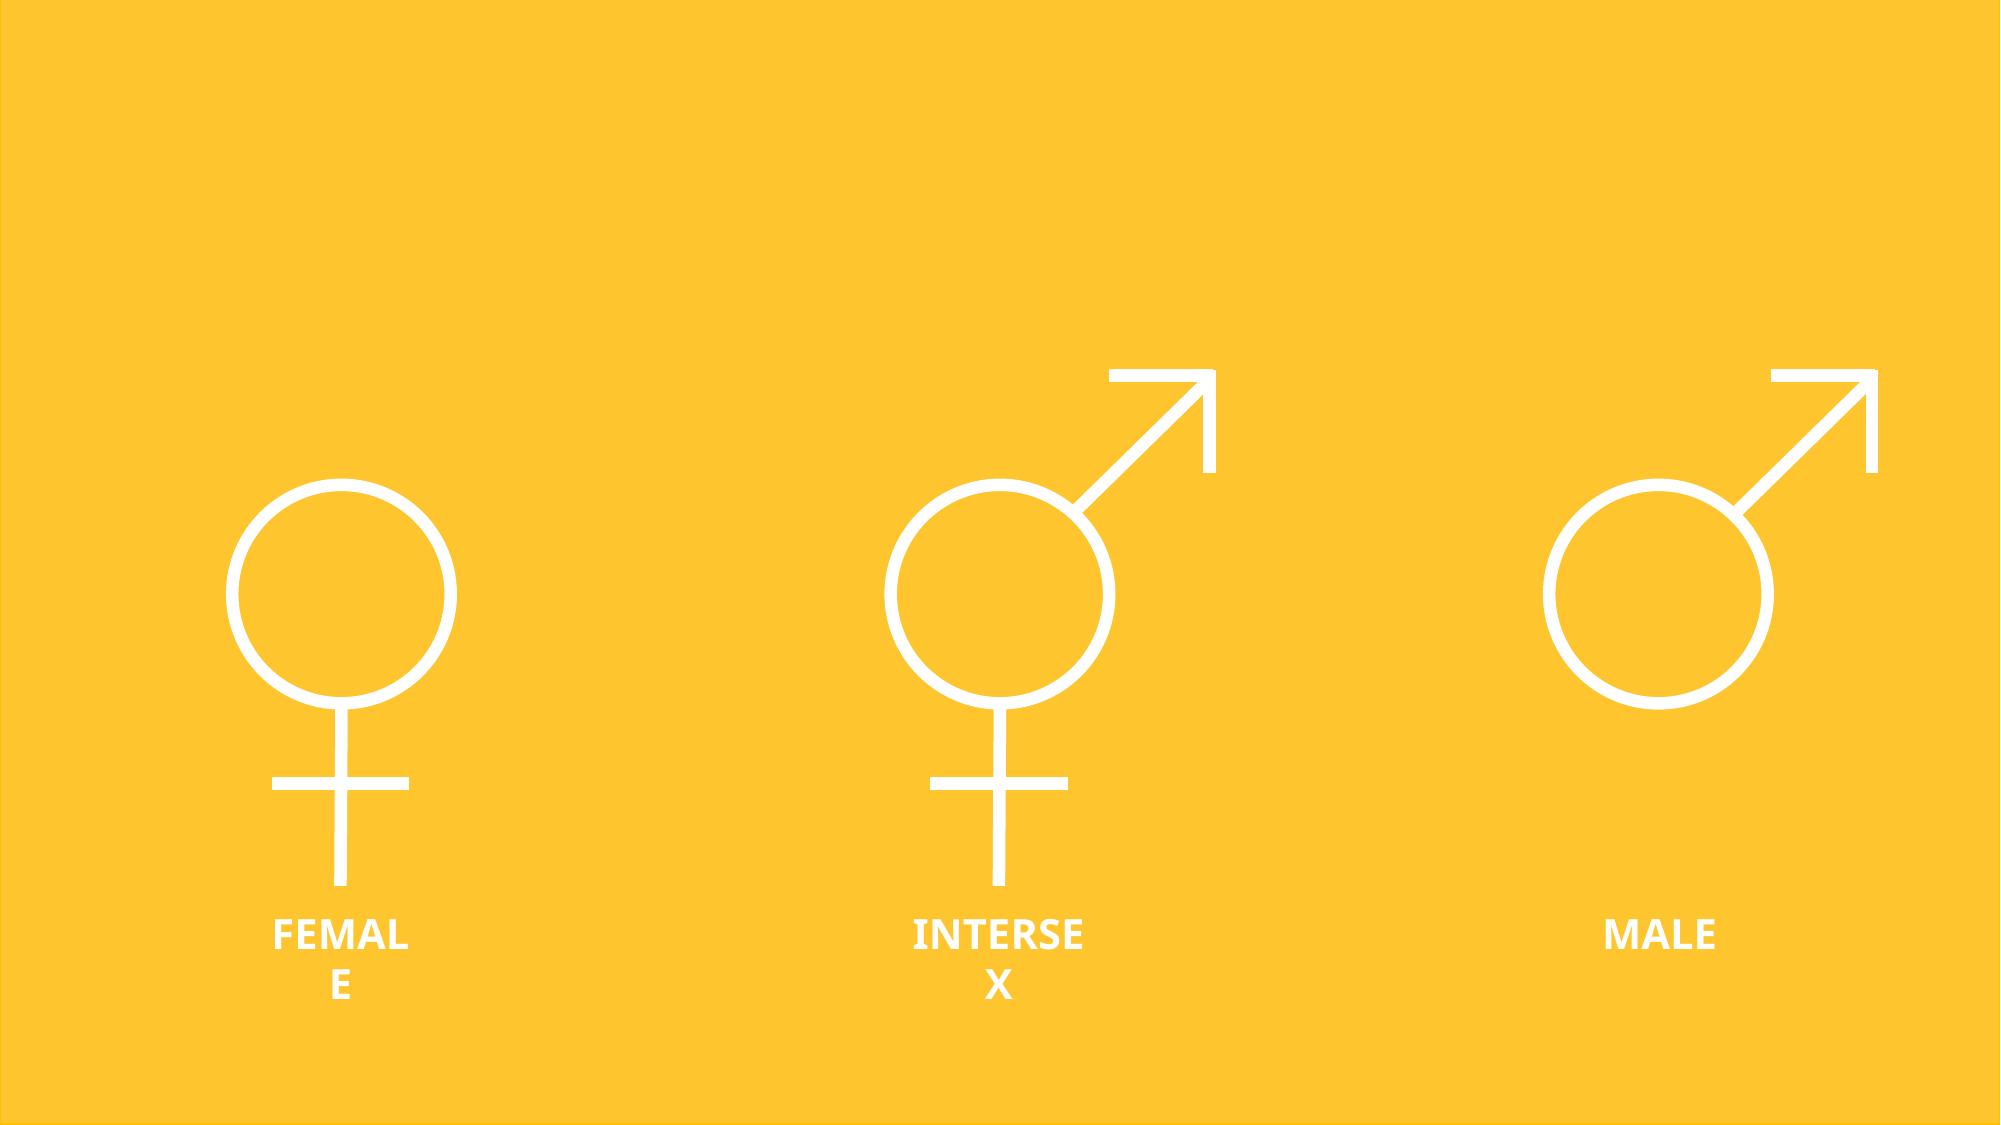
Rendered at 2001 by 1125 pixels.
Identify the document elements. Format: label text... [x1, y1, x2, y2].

text_box FEMALE [245, 900, 436, 1016]
text_box [1548, 483, 1769, 705]
text_box [889, 483, 1111, 705]
text_box MALE [1564, 900, 1755, 966]
text_box INTERSEX [889, 900, 1108, 1016]
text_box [1075, 379, 1210, 511]
text_box [0, 0, 2000, 1125]
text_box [1737, 379, 1872, 511]
text_box [231, 483, 452, 705]
